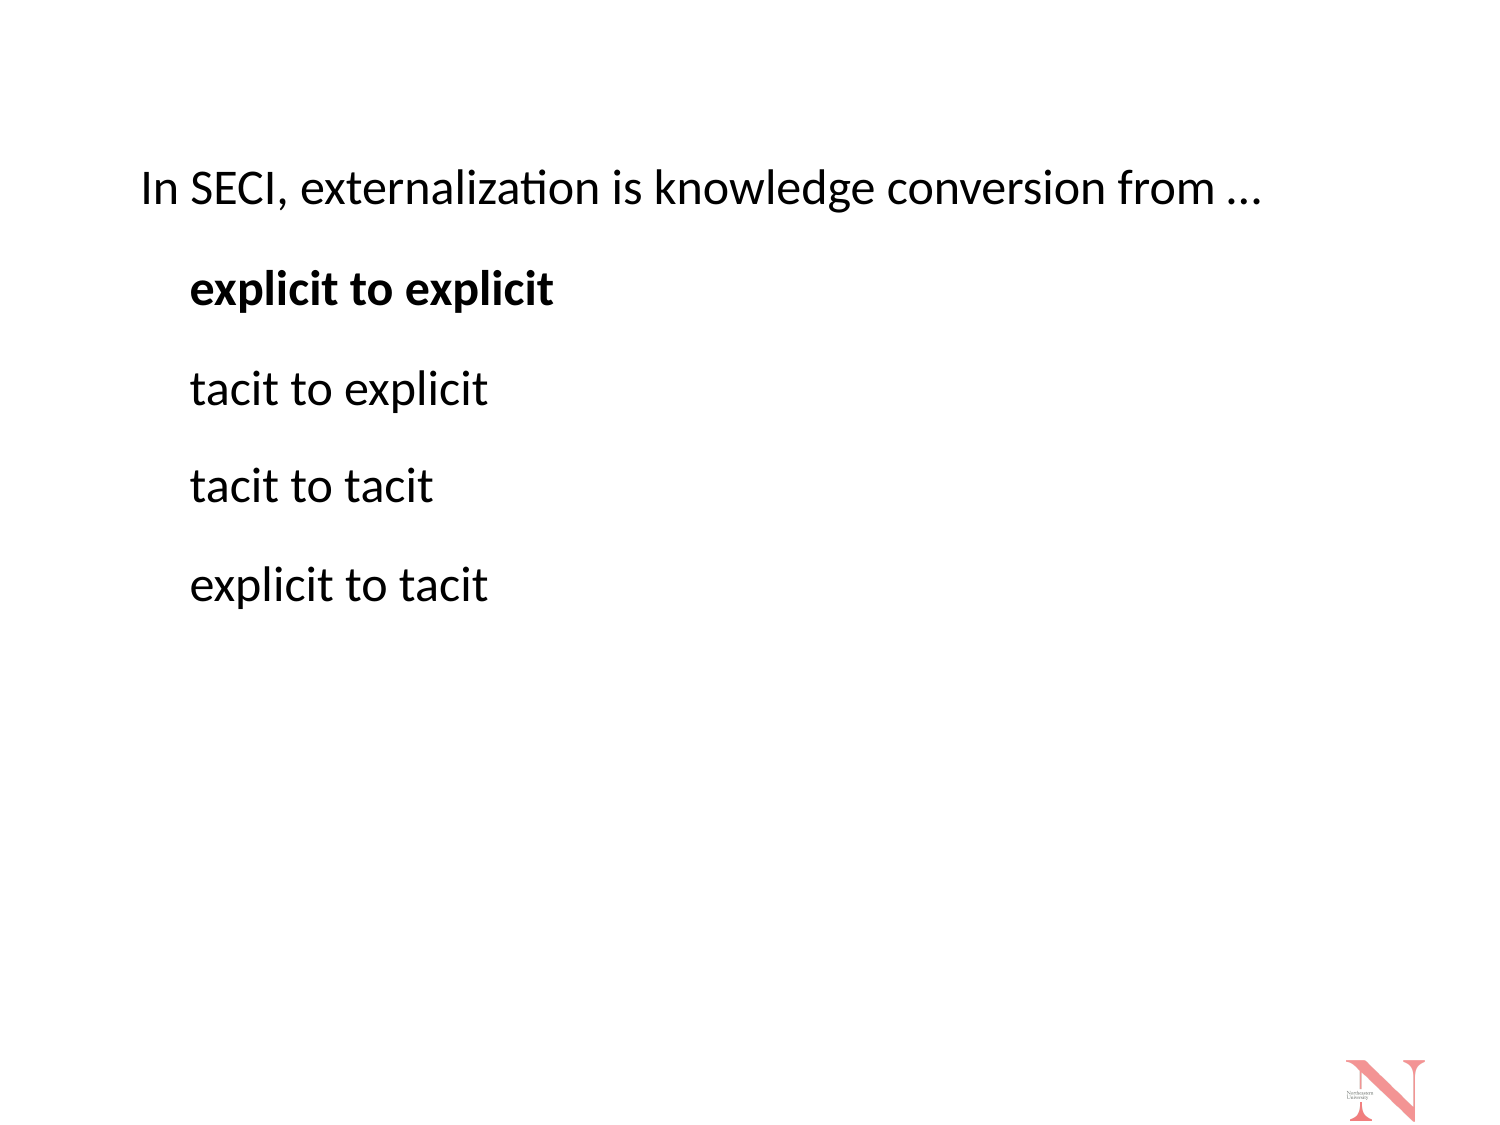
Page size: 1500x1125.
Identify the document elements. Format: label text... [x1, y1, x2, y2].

text_box tacit to explicit [174, 348, 769, 423]
text_box tacit to tacit [174, 445, 769, 521]
text_box explicit to tacit [174, 544, 769, 620]
text_box explicit to explicit [174, 247, 769, 323]
text_box In SECI, externalization is knowledge conversion from … [125, 147, 1300, 223]
